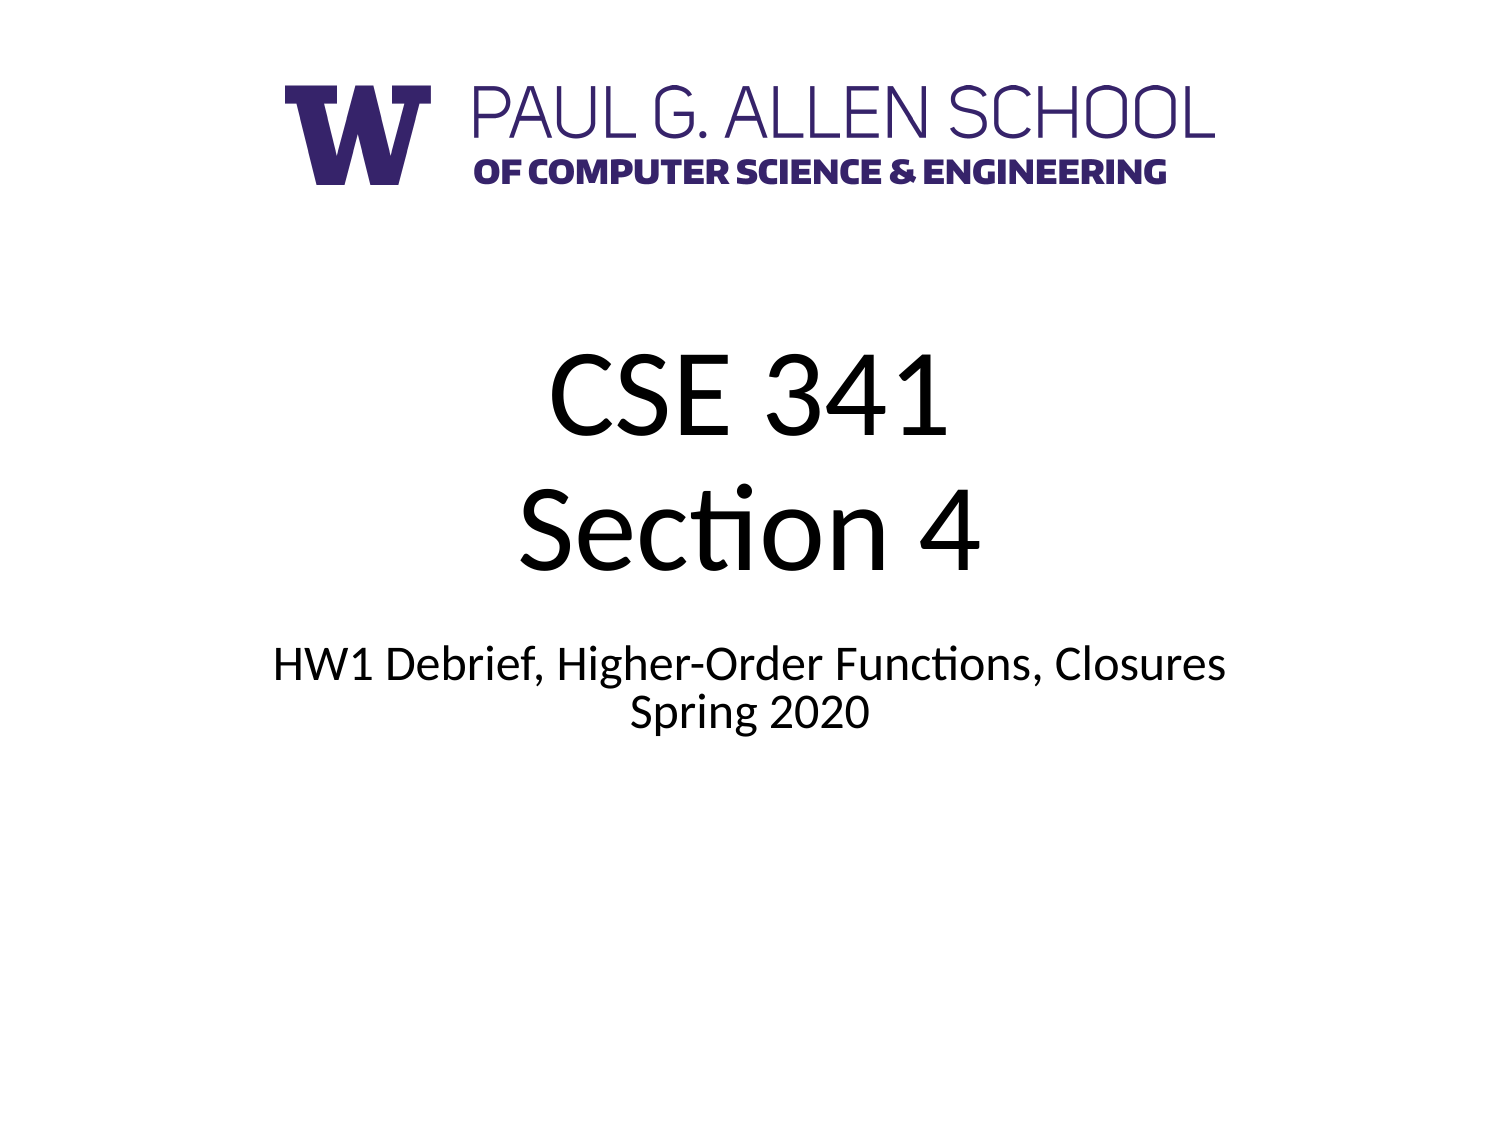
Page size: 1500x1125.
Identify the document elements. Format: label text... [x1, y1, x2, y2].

text_box HW1 Debrief, Higher-Order Functions, Closures Spring 2020 [187, 634, 1313, 907]
text_box CSE 341 Section 4 [112, 213, 1388, 606]
picture [284, 85, 1216, 185]
